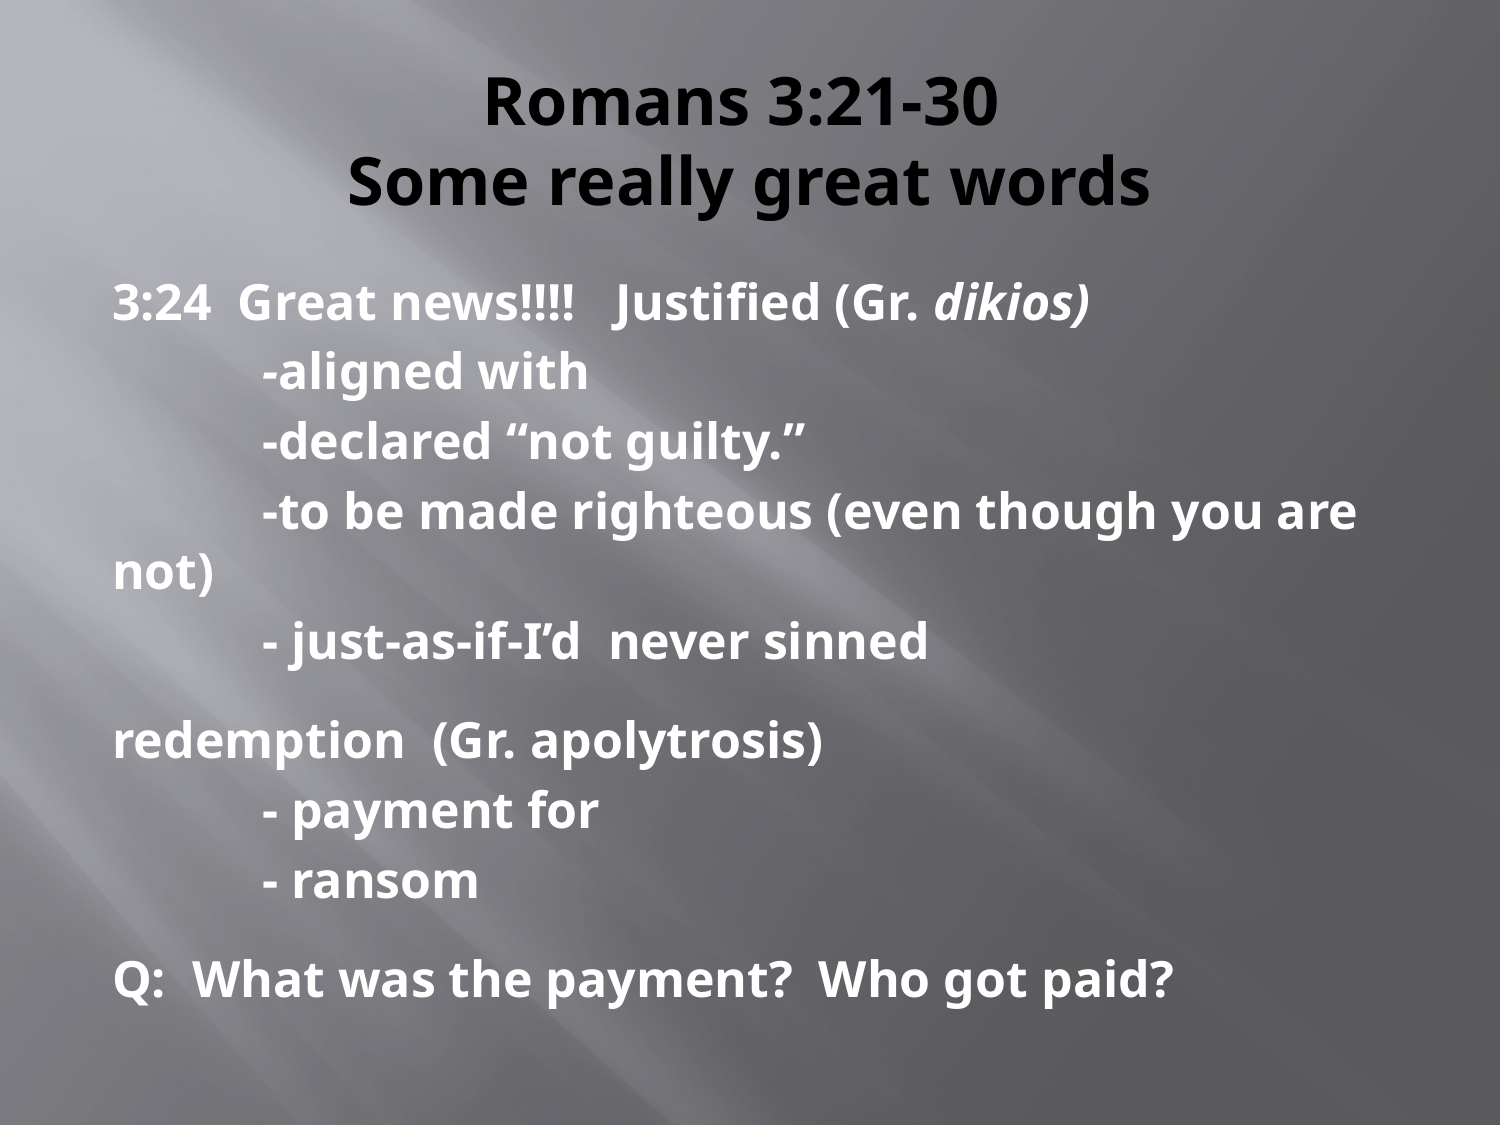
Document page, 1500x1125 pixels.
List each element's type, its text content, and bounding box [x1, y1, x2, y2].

title Romans 3:21-30 Some really great words [75, 45, 1425, 233]
list 3:24 Great news!!!! Justified (Gr. dikios) -aligned with -declared “not guilty.” -to be made righteous (even though you are not) - just-as-if-I’d never sinned redemption (Gr. apolytrosis) - payment for - ransom Q: What was the payment? Who got paid? [75, 262, 1425, 1035]
